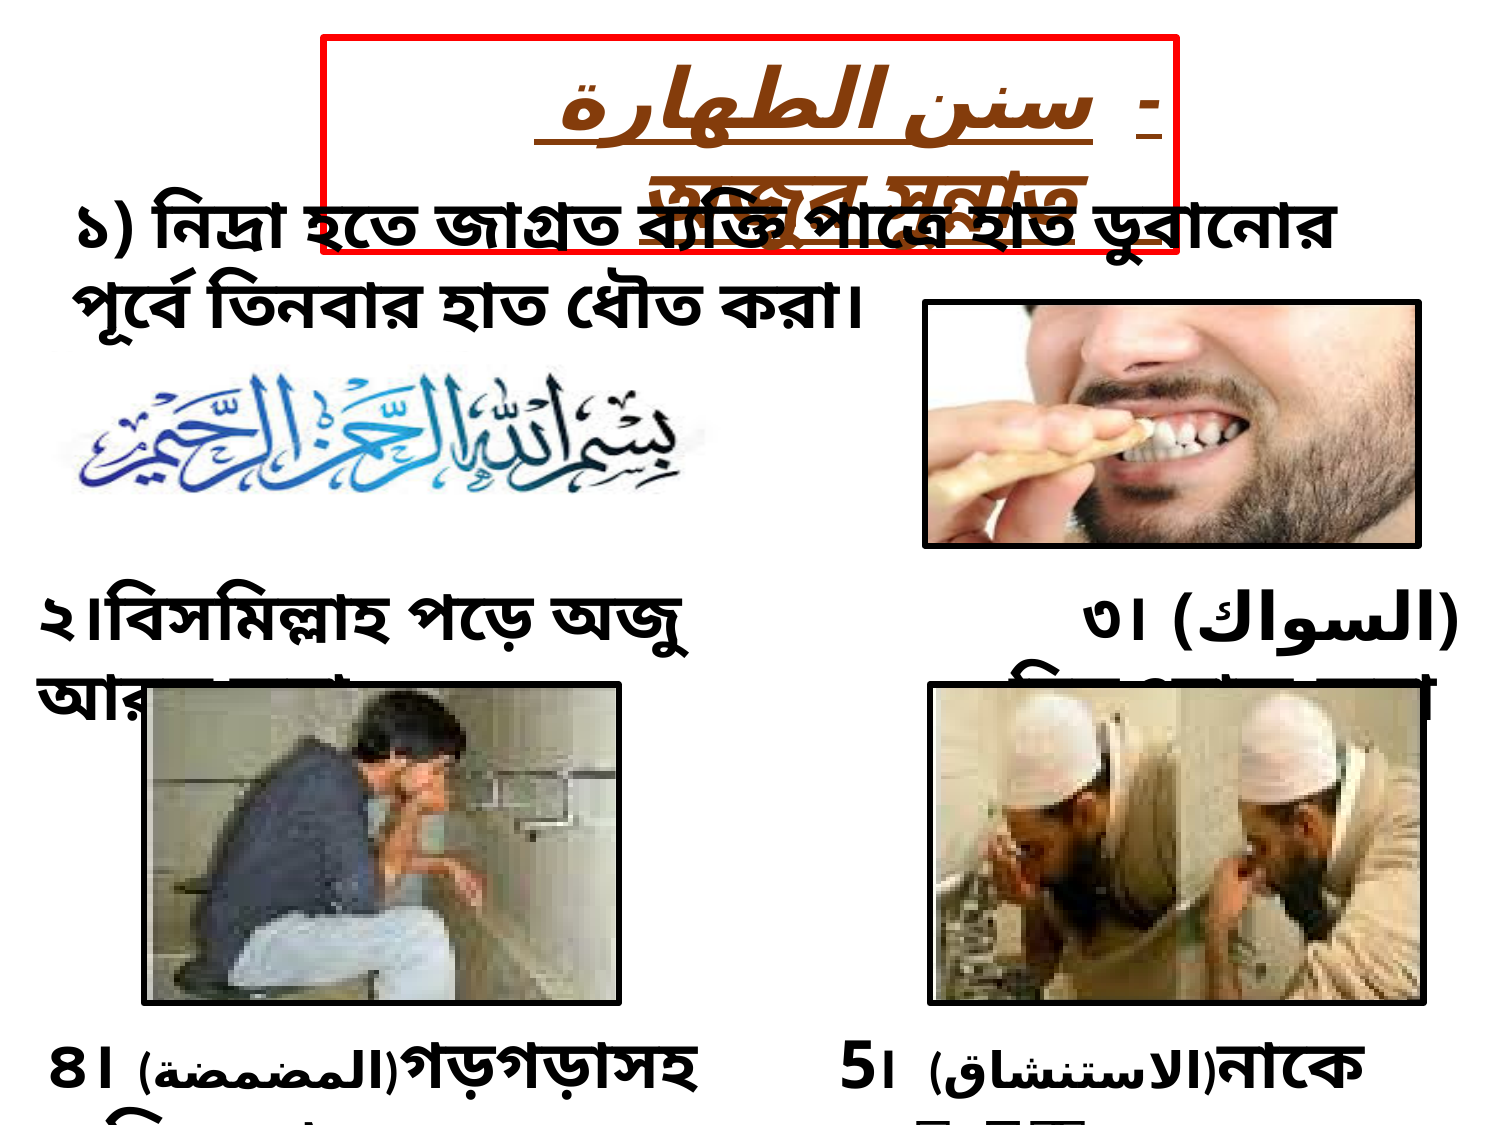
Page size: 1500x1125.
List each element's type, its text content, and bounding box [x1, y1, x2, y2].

picture [146, 687, 616, 1000]
text_box ৪। (المضمضة)গড়গড়াসহ কুলি করা [33, 1014, 750, 1125]
text_box ১) নিদ্রা হতে জাগ্রত ব্যক্তি পাত্রে হাত ডুবানোর পূর্বে তিনবার হাত ধৌত করা। [56, 174, 1444, 350]
text_box ২।বিসমিল্লাহ পড়ে অজু আরম্ভ করা [22, 566, 761, 742]
text_box 5। (الاستنشاق)নাকে পানি দেয়া। [825, 1014, 1475, 1125]
picture [932, 687, 1421, 1000]
picture [32, 351, 730, 507]
picture [927, 304, 1416, 543]
text_box ৩। (السواك) মিসওয়াক করা [849, 566, 1475, 742]
text_box سنن الطهارة -অজুর সুন্নাত [323, 37, 1177, 174]
